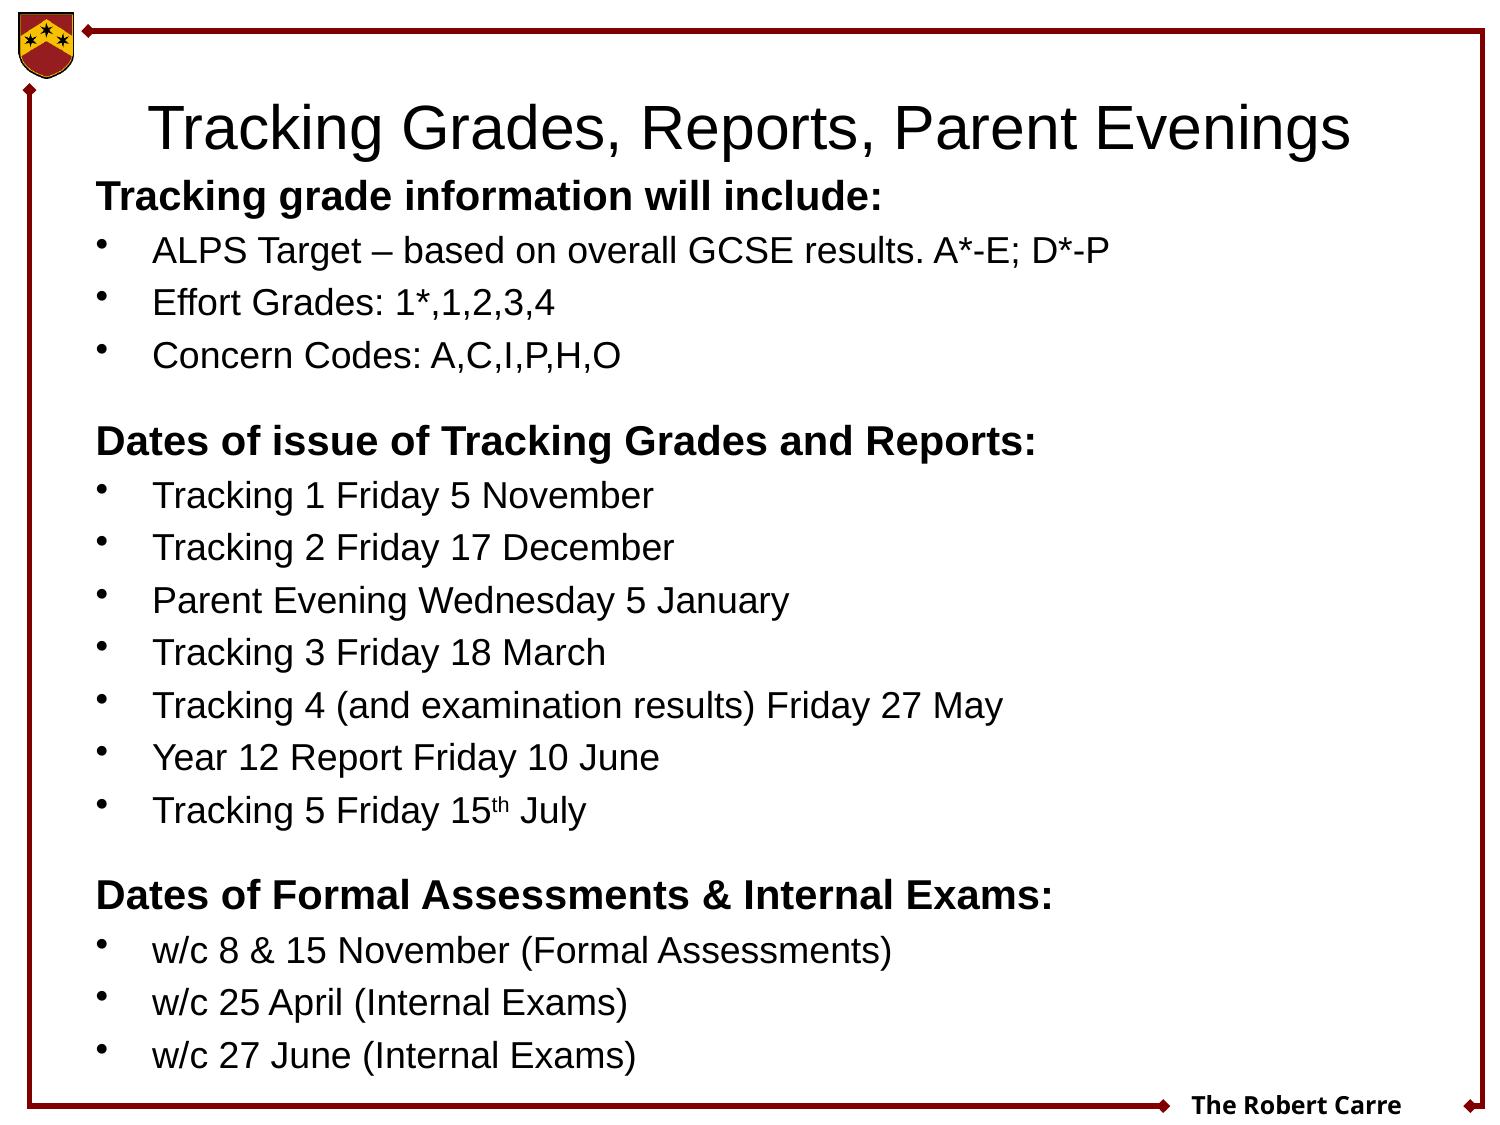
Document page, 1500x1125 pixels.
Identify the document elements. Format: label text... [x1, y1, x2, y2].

picture [18, 12, 74, 79]
title Tracking Grades, Reports, Parent Evenings [75, 30, 1425, 219]
list Tracking grade information will include: ALPS Target – based on overall GCSE results. A*-E; D*-P Effort Grades: 1*,1,2,3,4 Concern Codes: A,C,I,P,H,O Dates of issue of Tracking Grades and Reports: Tracking 1 Friday 5 November Tracking 2 Friday 17 December Parent Evening Wednesday 5 January Tracking 3 Friday 18 March Tracking 4 (and examination results) Friday 27 May Year 12 Report Friday 10 June Tracking 5 Friday 15th July Dates of Formal Assessments & Internal Exams: w/c 8 & 15 November (Formal Assessments) w/c 25 April (Internal Exams) w/c 27 June (Internal Exams) [80, 160, 1431, 923]
